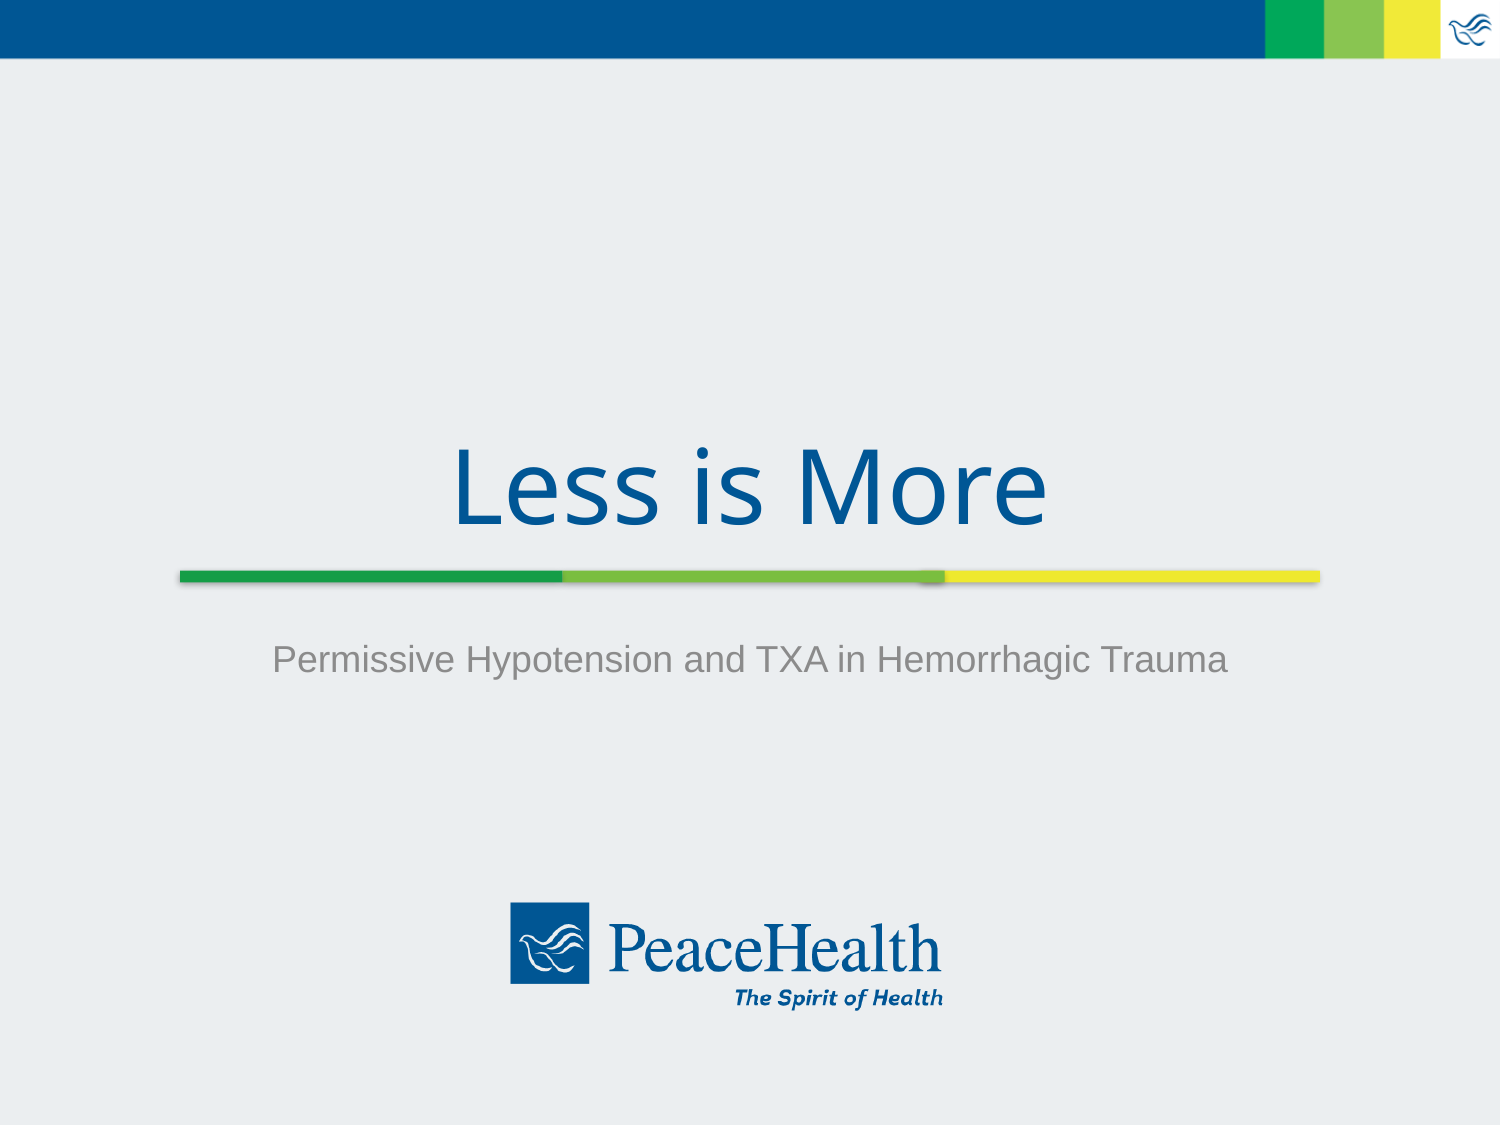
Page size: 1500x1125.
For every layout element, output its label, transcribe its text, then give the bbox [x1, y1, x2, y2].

subtitle Permissive Hypotension and TXA in Hemorrhagic Trauma [251, 627, 1249, 735]
title Less is More [75, 388, 1425, 577]
picture [0, 0, 1500, 1125]
